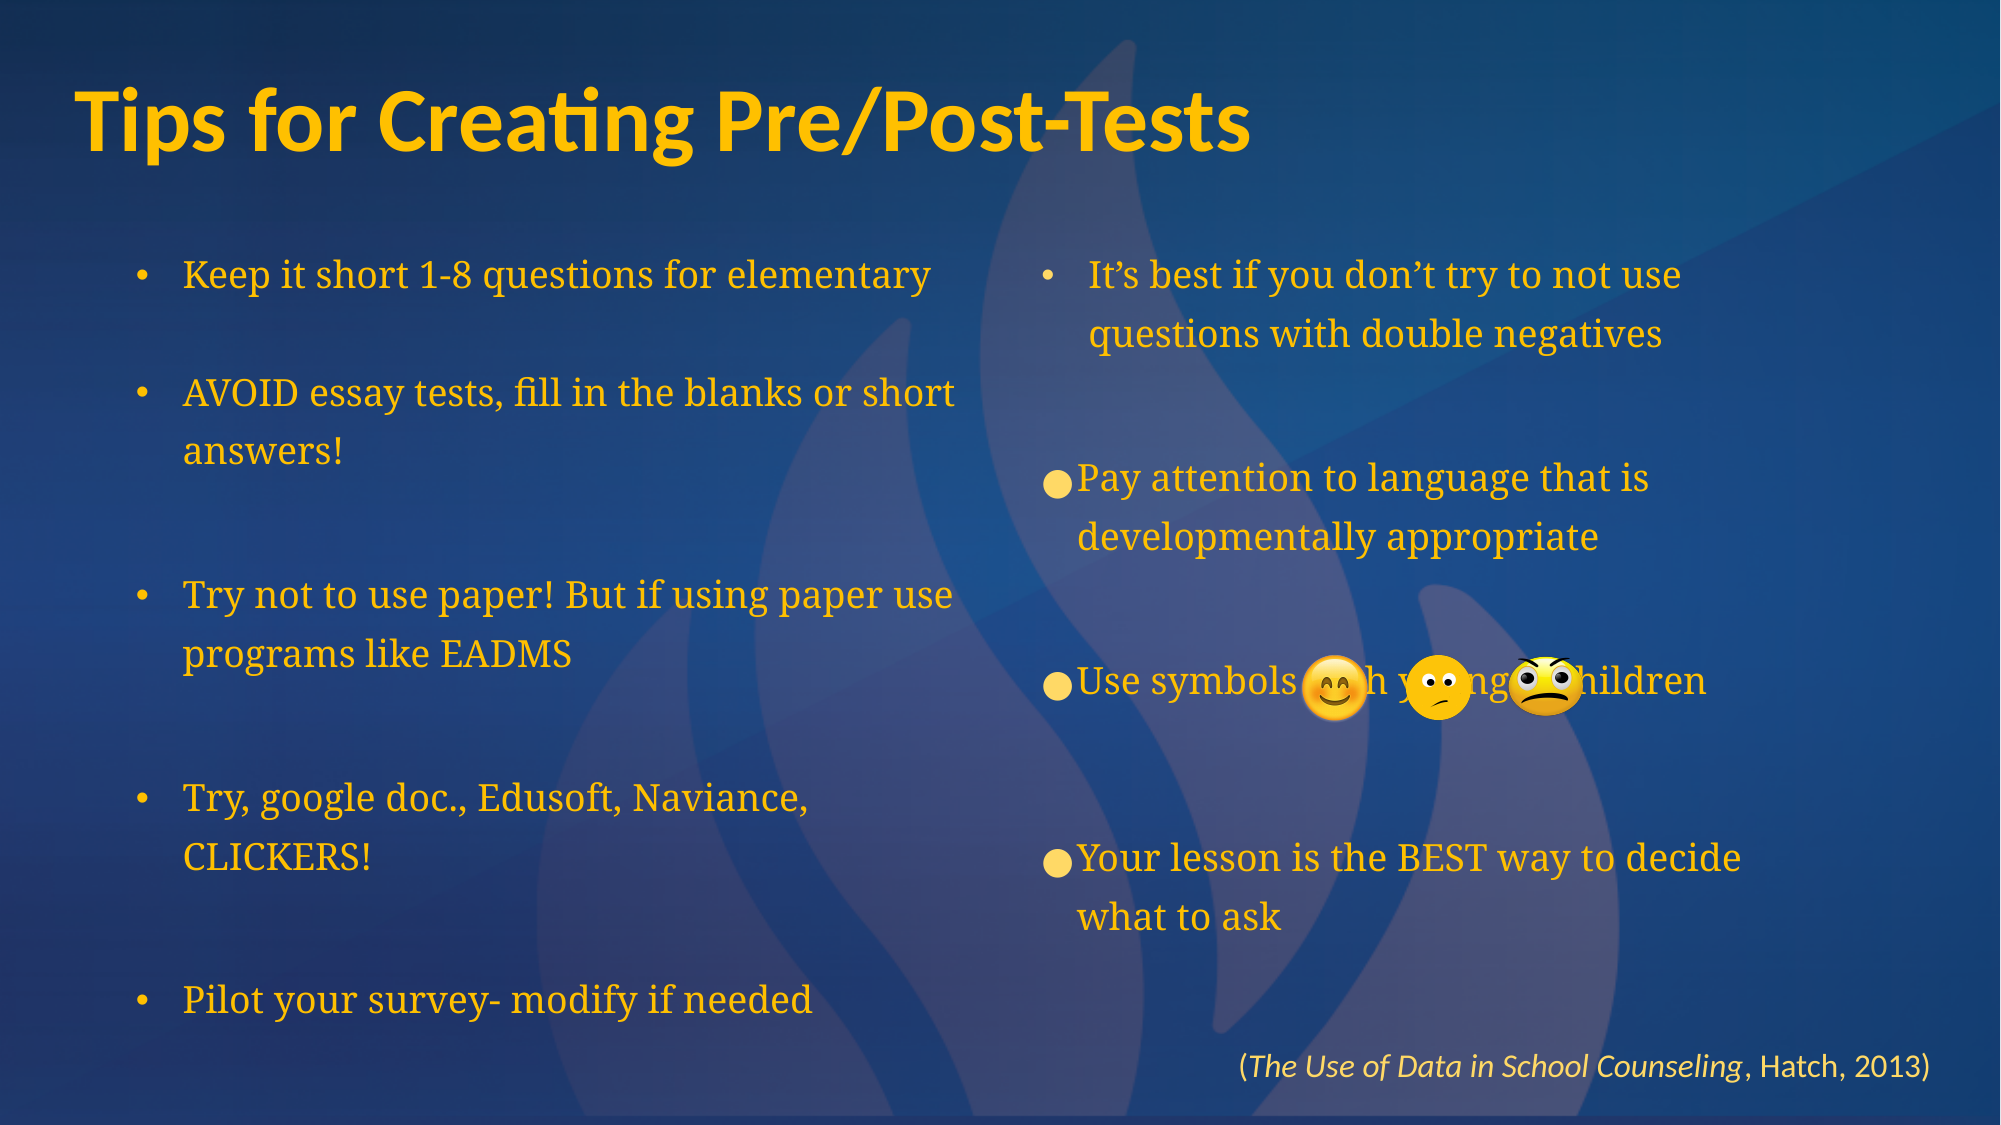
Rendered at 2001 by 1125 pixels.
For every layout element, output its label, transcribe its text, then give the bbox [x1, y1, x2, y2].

picture [1389, 638, 1491, 740]
picture [1294, 647, 1376, 731]
table_header Keep it short 1-8 questions for elementary AVOID essay tests, fill in the blanks or short answers! Try not to use paper! But if using paper use programs like EADMS Try, google doc., Edusoft, Naviance, CLICKERS! Pilot your survey- modify if needed Try giving it a week before the lesson to see what they already know [116, 221, 1012, 1125]
picture [1503, 653, 1586, 719]
title Tips for Creating Pre/Post-Tests [54, 51, 1918, 207]
table_header It’s best if you don’t try to not use questions with double negatives Pay attention to language that is developmentally appropriate Use symbols with younger children Your lesson is the BEST way to decide what to ask [1012, 221, 1856, 1125]
text_box (The Use of Data in School Counseling, Hatch, 2013) [1856, 1024, 1952, 1108]
picture [0, 0, 2001, 1125]
